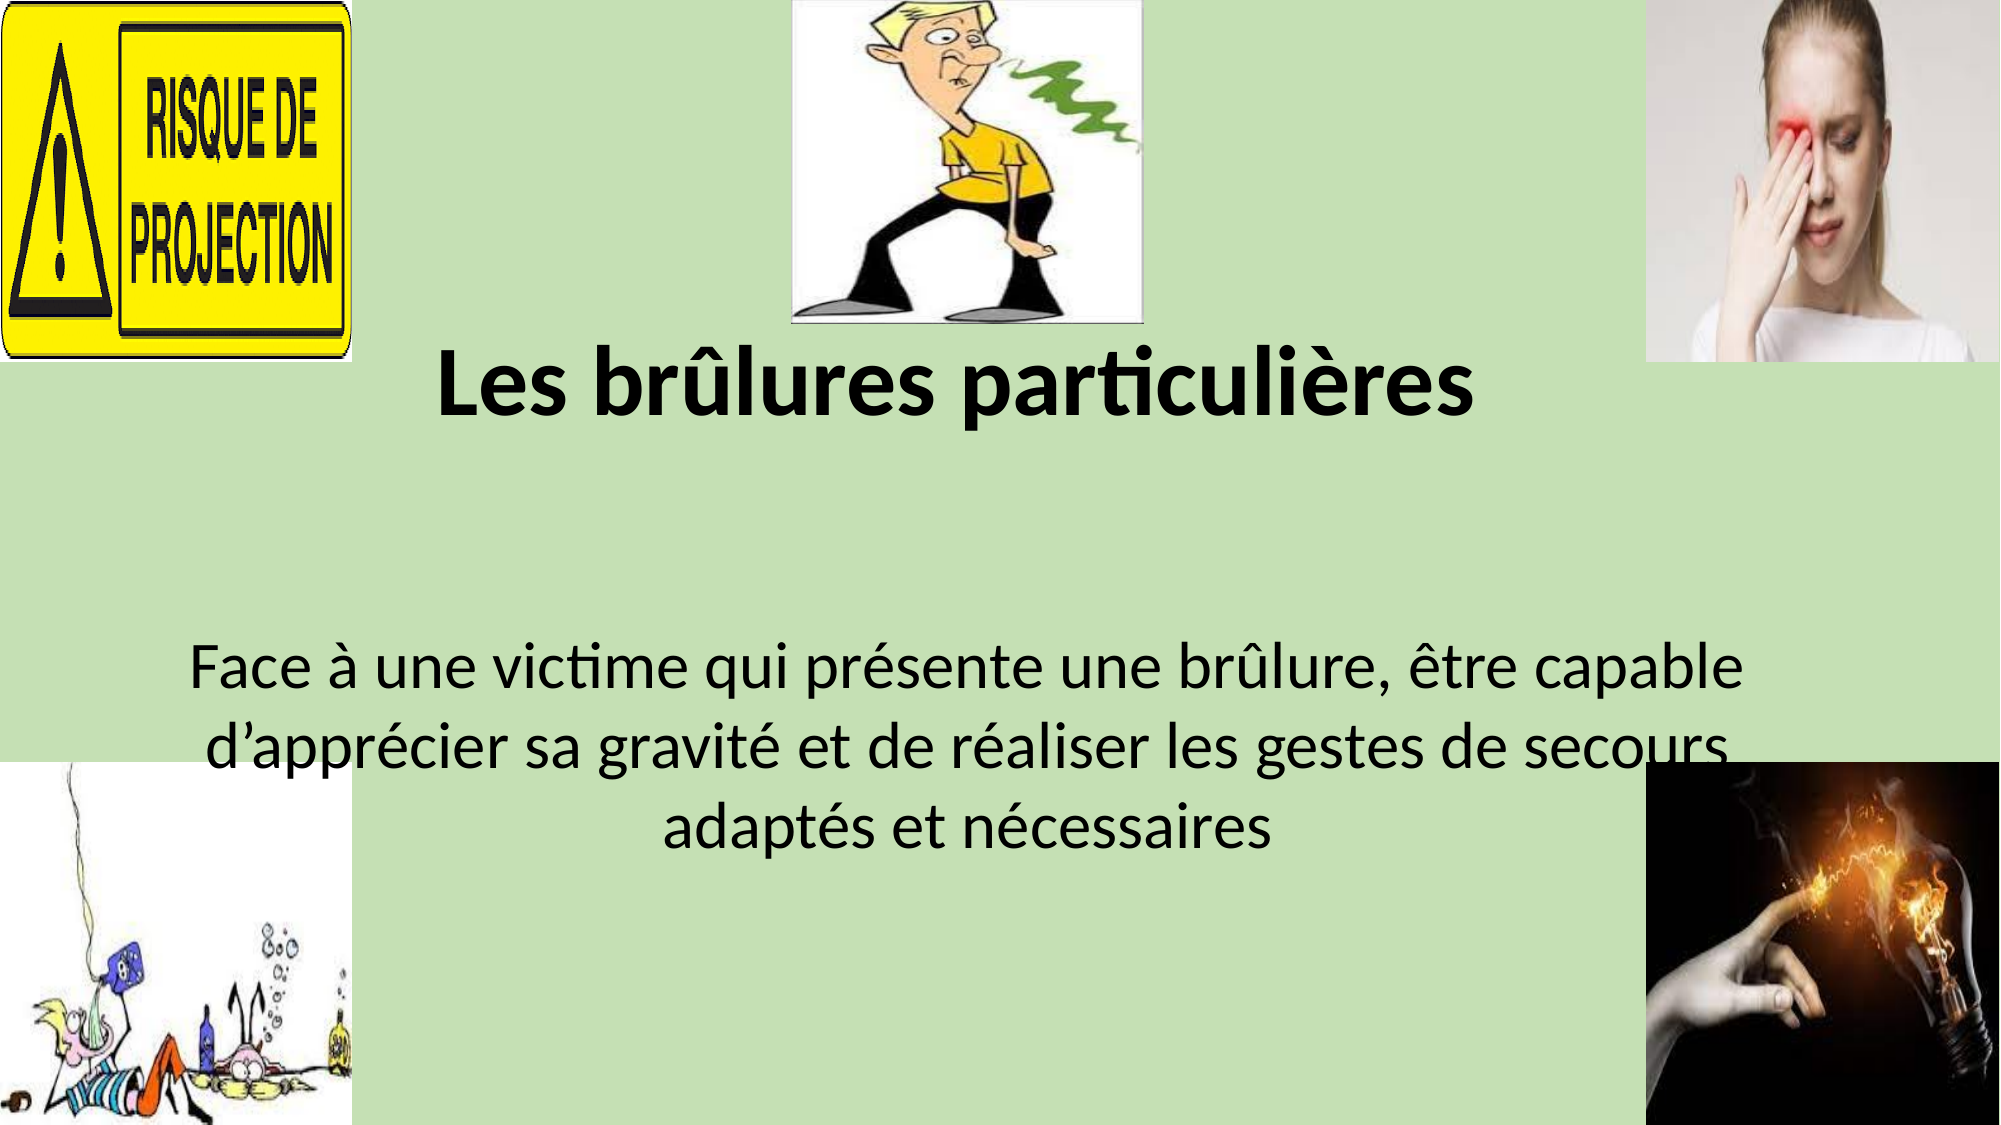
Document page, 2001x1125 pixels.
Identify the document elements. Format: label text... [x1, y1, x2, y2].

picture [1646, 762, 1999, 1125]
text_box Face à une victime qui présente une brûlure, être capable d’apprécier sa gravité et de réaliser les gestes de secours adaptés et nécessaires [95, 614, 1841, 870]
text_box Les brûlures particulières [83, 307, 1852, 443]
picture [0, 0, 352, 363]
picture [0, 762, 352, 1125]
picture [791, 0, 1144, 324]
picture [1646, 0, 1999, 363]
